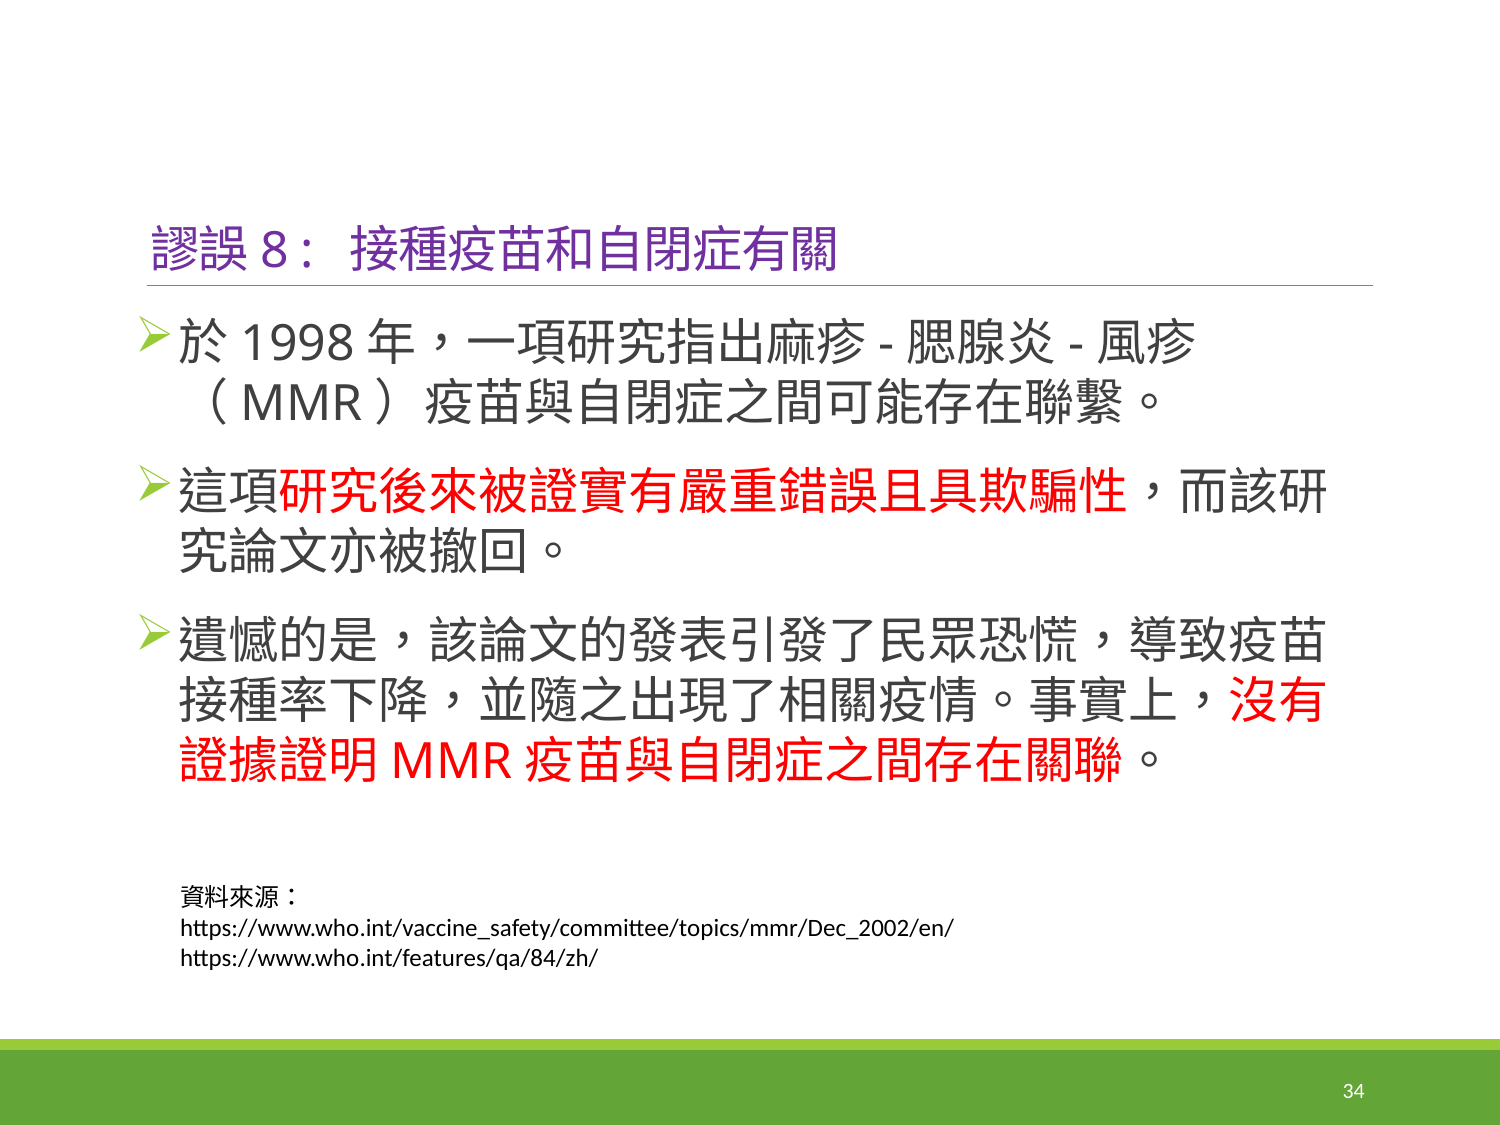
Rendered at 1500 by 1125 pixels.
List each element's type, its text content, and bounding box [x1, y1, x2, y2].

title 謬誤8 : 接種疫苗和自閉症有關 [135, 47, 1373, 285]
slide_number 34 [1218, 1059, 1380, 1120]
text_box 資料來源： https://www.who.int/vaccine_safety/committee/topics/mmr/Dec_2002/en/ https://www.who.int/features/qa/84/zh/ [165, 874, 1068, 1025]
list 於1998年，一項研究指出麻疹-腮腺炎-風疹（MMR）疫苗與自閉症之間可能存在聯繫。 這項研究後來被證實有嚴重錯誤且具欺騙性，而該研究論文亦被撤回。 遺憾的是，該論文的發表引發了民眾恐慌，導致疫苗接種率下降，並隨之出現了相關疫情。事實上，沒有證據證明MMR疫苗與自閉症之間存在關聯。 [135, 302, 1373, 963]
